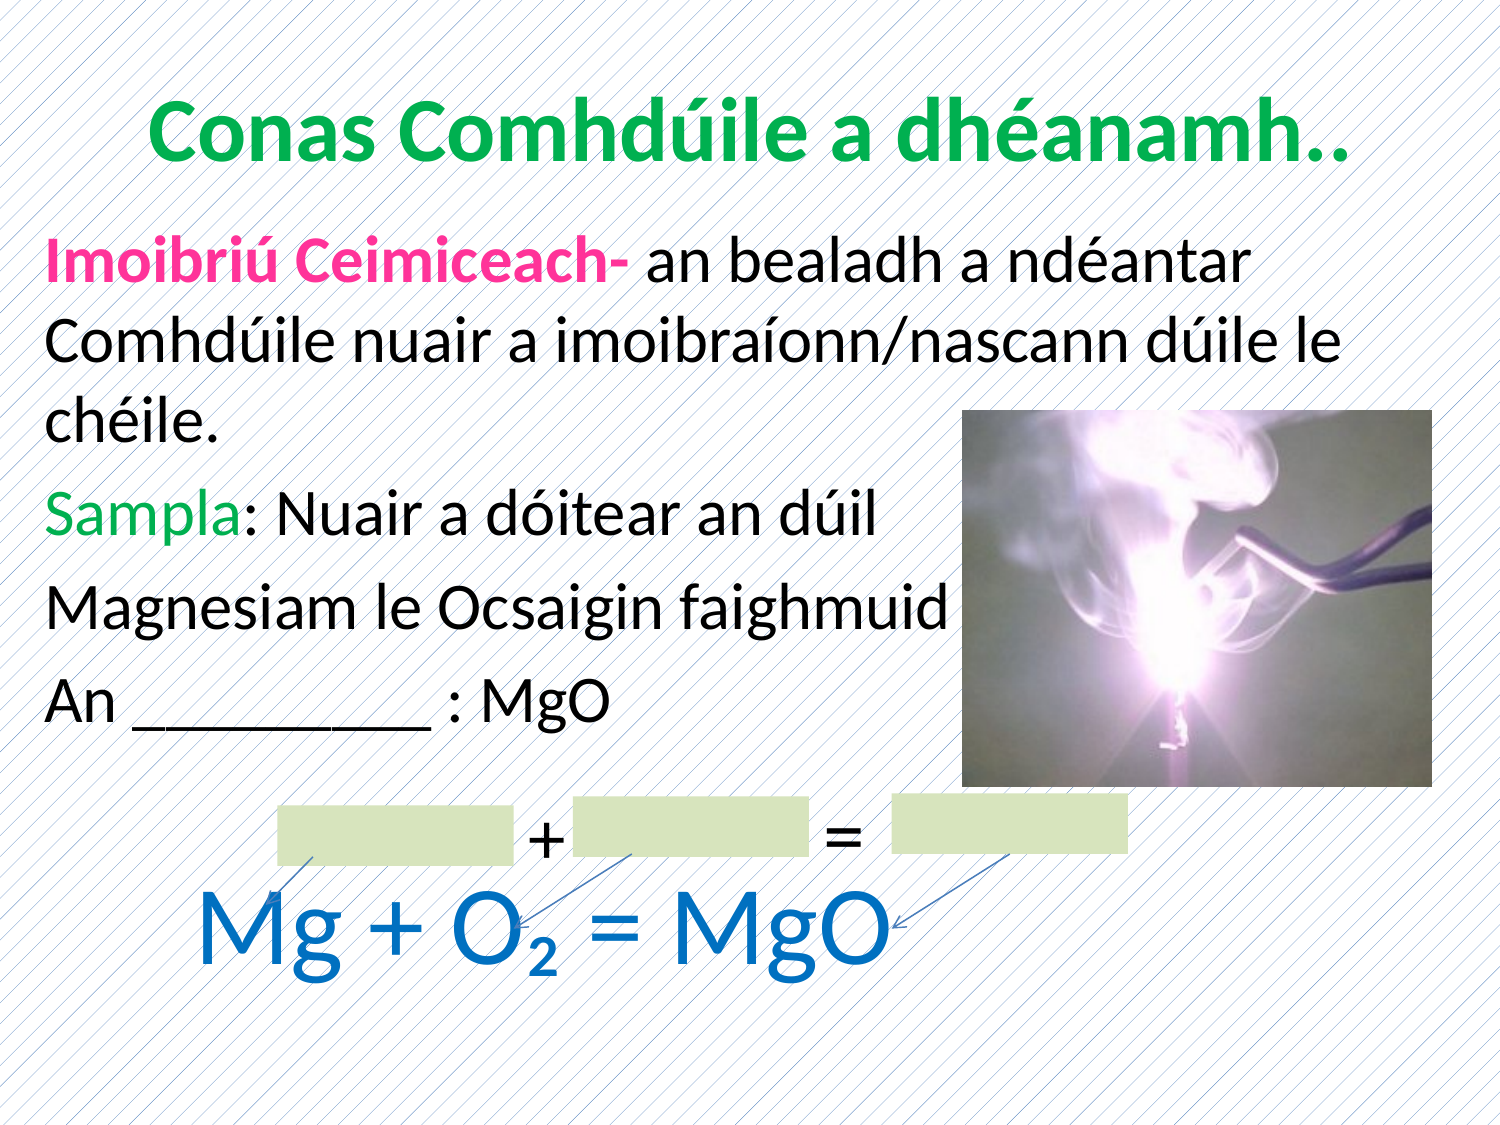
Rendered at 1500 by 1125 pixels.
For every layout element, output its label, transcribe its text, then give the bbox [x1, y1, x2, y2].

text_box [573, 796, 808, 857]
title Conas Comhdúile a dhéanamh.. [76, 30, 1427, 219]
list Imoibriú Ceimiceach- an bealadh a ndéantar Comhdúile nuair a imoibraíonn/nascann dúile le chéile. Sampla: Nuair a dóitear an dúil Magnesiam le Ocsaigin faighmuid An _________ : MgO Mg + O₂ = MgO [29, 208, 1425, 1071]
text_box + [513, 782, 573, 853]
text_box = [808, 773, 904, 889]
text_box [904, 793, 1128, 854]
text_box [277, 805, 513, 866]
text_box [265, 856, 314, 906]
picture [962, 409, 1432, 788]
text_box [891, 853, 1010, 929]
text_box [513, 853, 633, 929]
